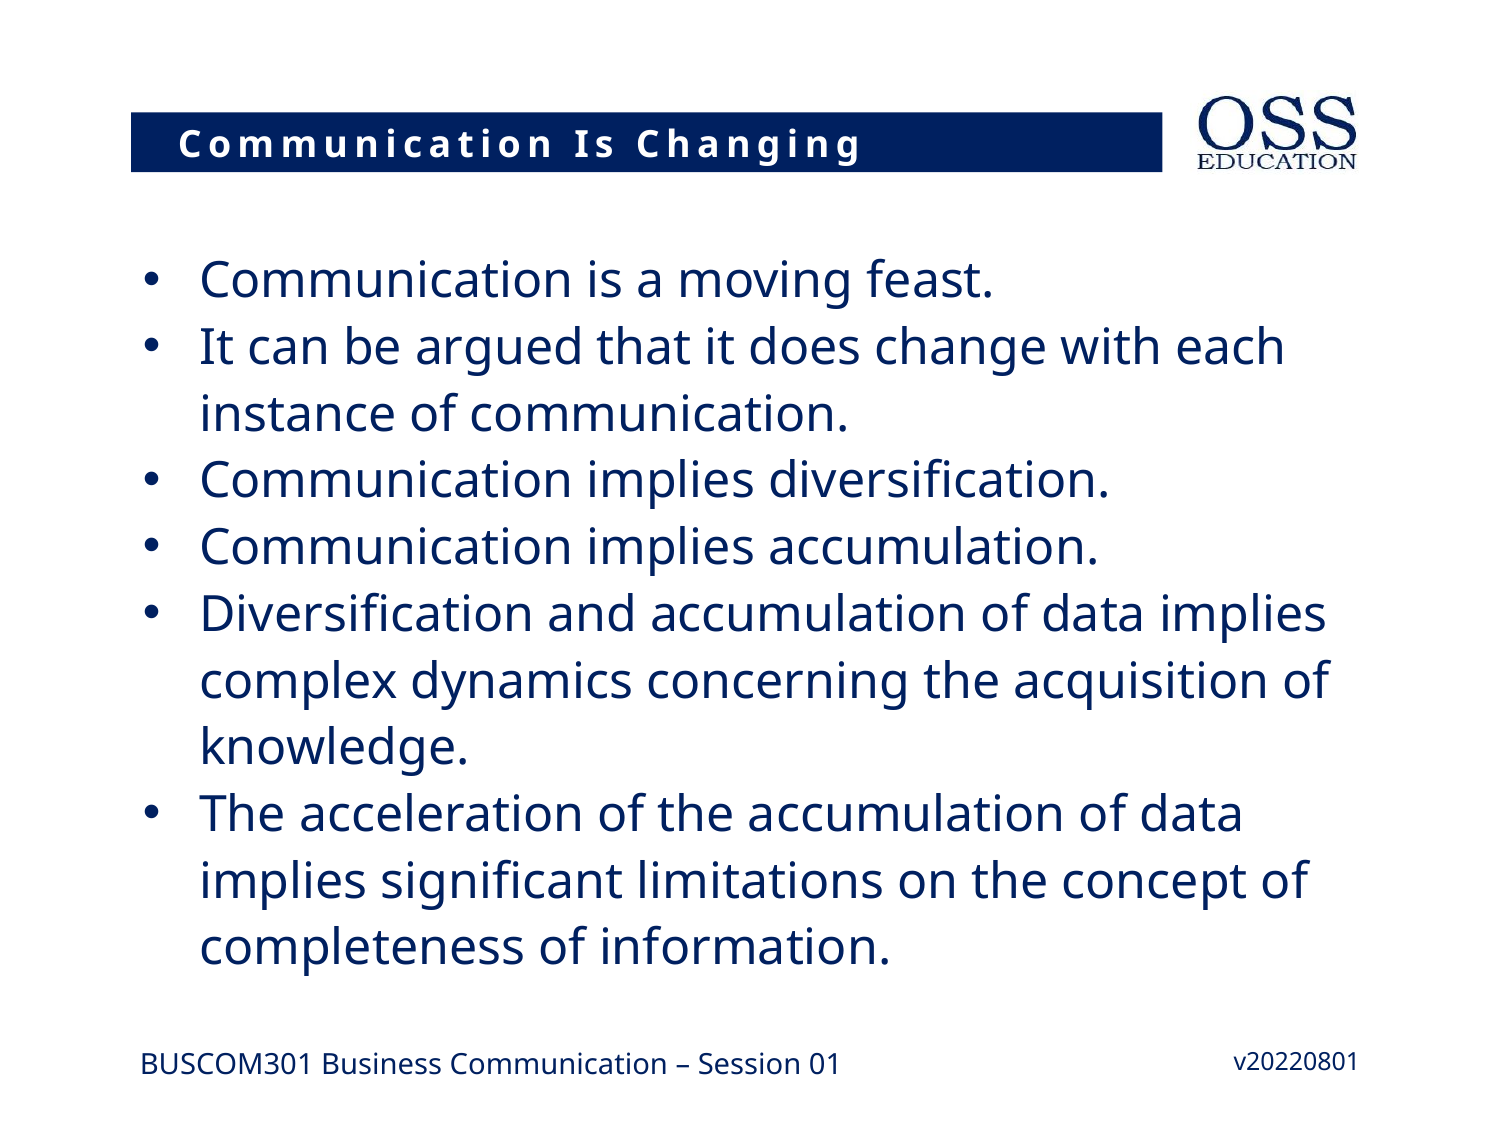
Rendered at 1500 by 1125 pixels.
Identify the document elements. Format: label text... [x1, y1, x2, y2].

text_box BUSCOM301 Business Communication – Session 01 [124, 1037, 1163, 1088]
text_box Communication Is Changing [131, 112, 1163, 173]
text_box Communication is a moving feast. It can be argued that it does change with each instance of communication. Communication implies diversification. Communication implies accumulation. Diversification and accumulation of data implies complex dynamics concerning the acquisition of knowledge. The acceleration of the accumulation of data implies significant limitations on the concept of completeness of information. [128, 233, 1379, 991]
text_box v20220801 [950, 1037, 1375, 1083]
picture [1190, 90, 1363, 175]
